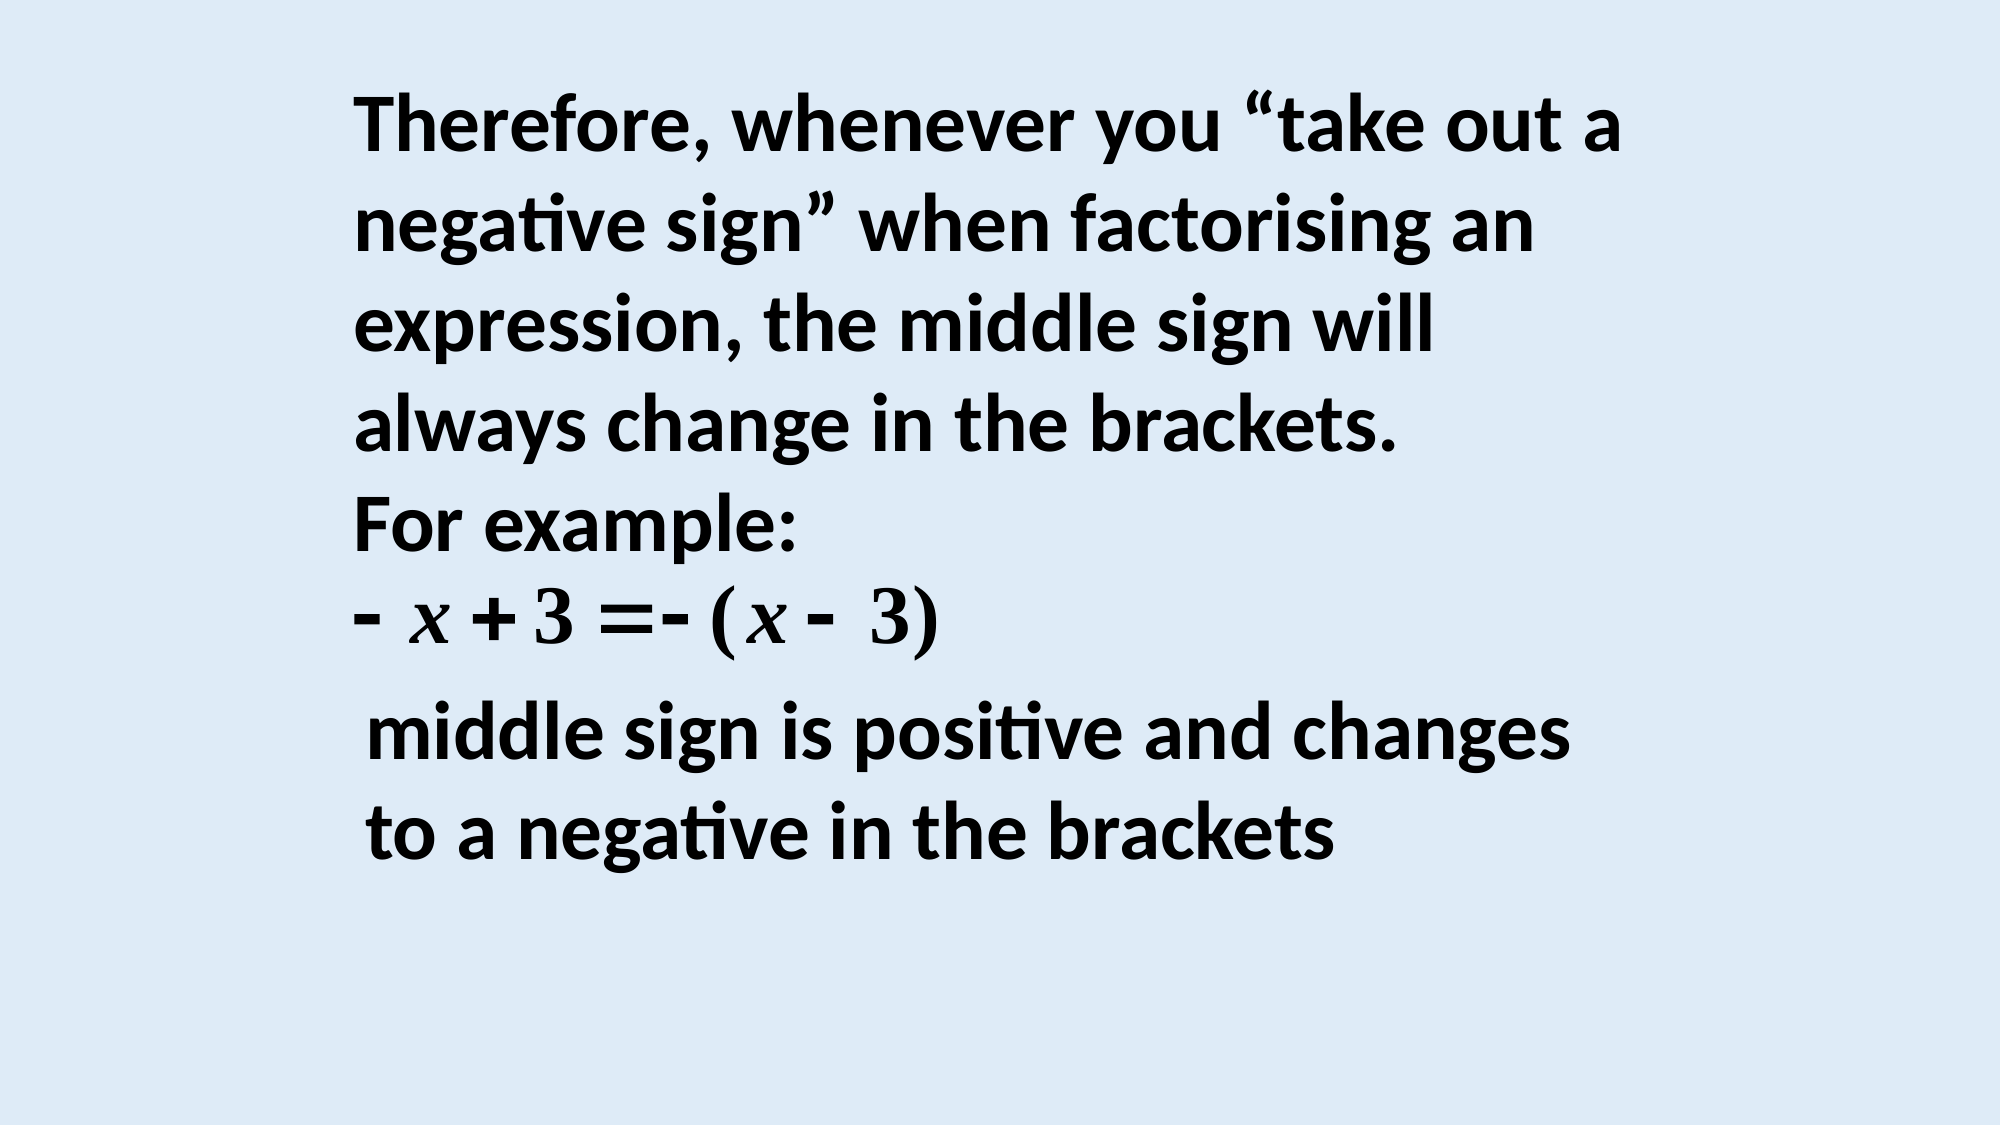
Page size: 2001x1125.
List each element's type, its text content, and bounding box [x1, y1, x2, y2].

text_box Therefore, whenever you “take out a negative sign” when factorising an expression, the middle sign will always change in the brackets. For example: [338, 60, 1662, 576]
text_box middle sign is positive and changes to a negative in the brackets [350, 668, 1609, 884]
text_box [350, 580, 942, 667]
